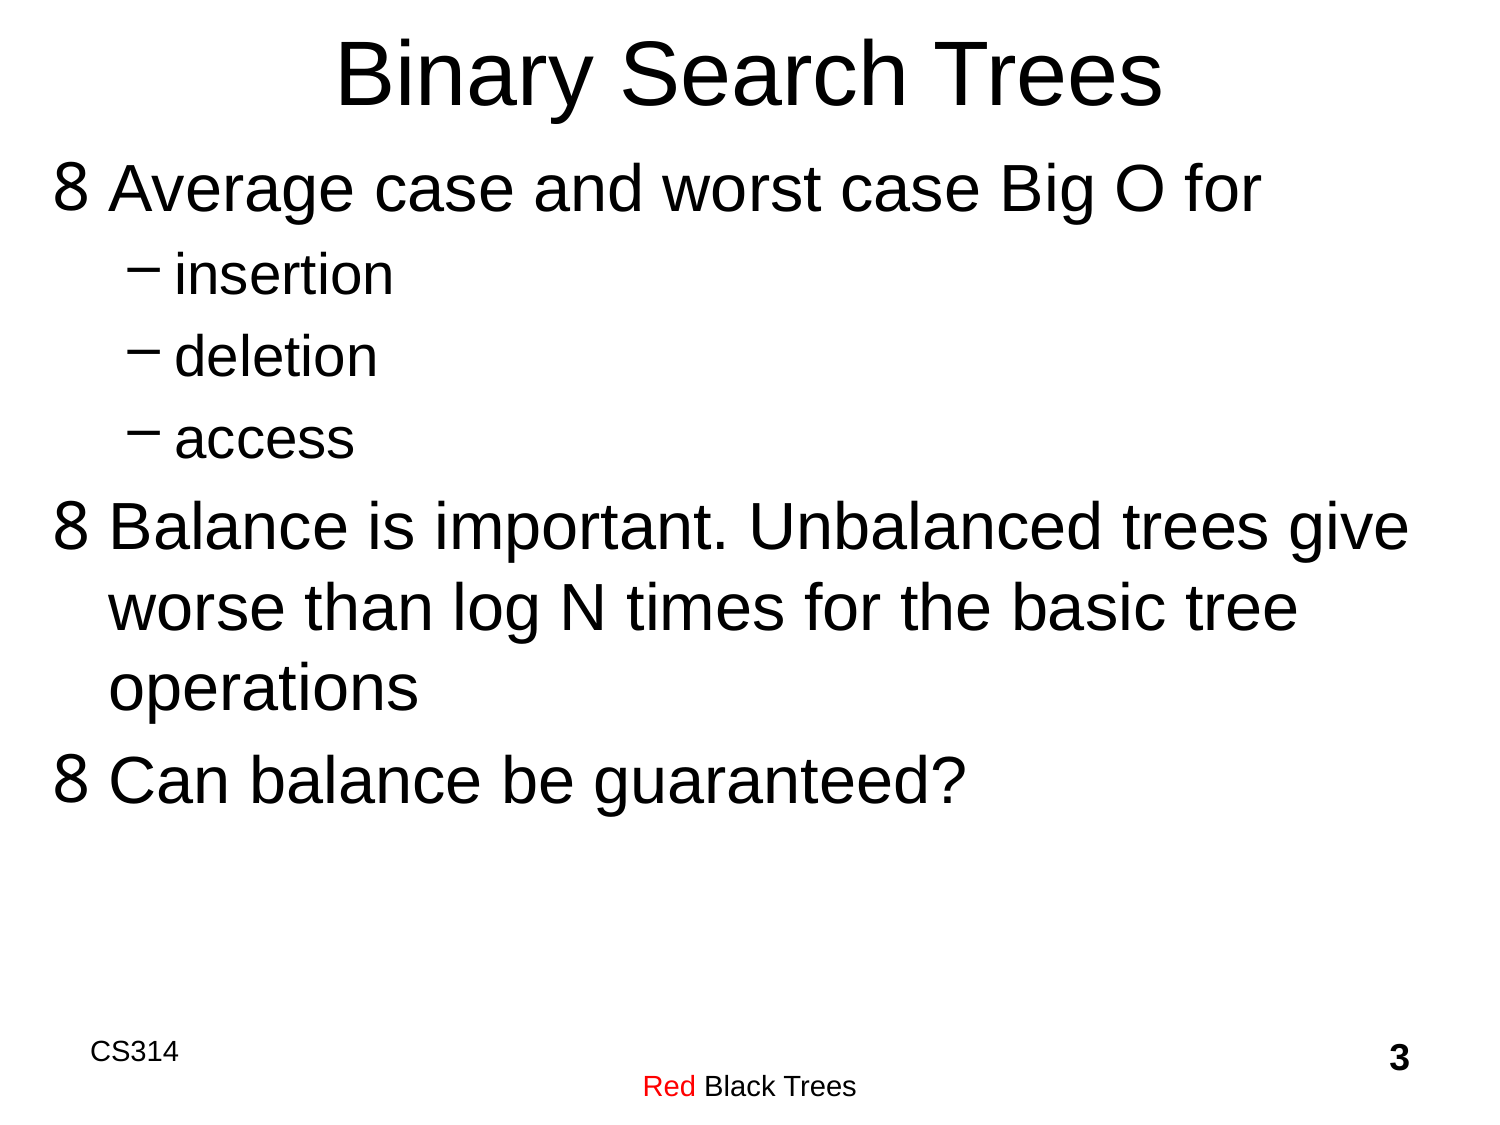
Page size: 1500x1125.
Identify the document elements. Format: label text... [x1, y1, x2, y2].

slide_number CS314 [74, 1038, 451, 1101]
footer Red Black Trees [462, 1038, 1038, 1101]
slide_number 3 [1112, 1038, 1426, 1101]
title Binary Search Trees [112, 0, 1388, 137]
list Average case and worst case Big O for insertion deletion access Balance is important. Unbalanced trees give worse than log N times for the basic tree operations Can balance be guaranteed? [37, 137, 1463, 1038]
